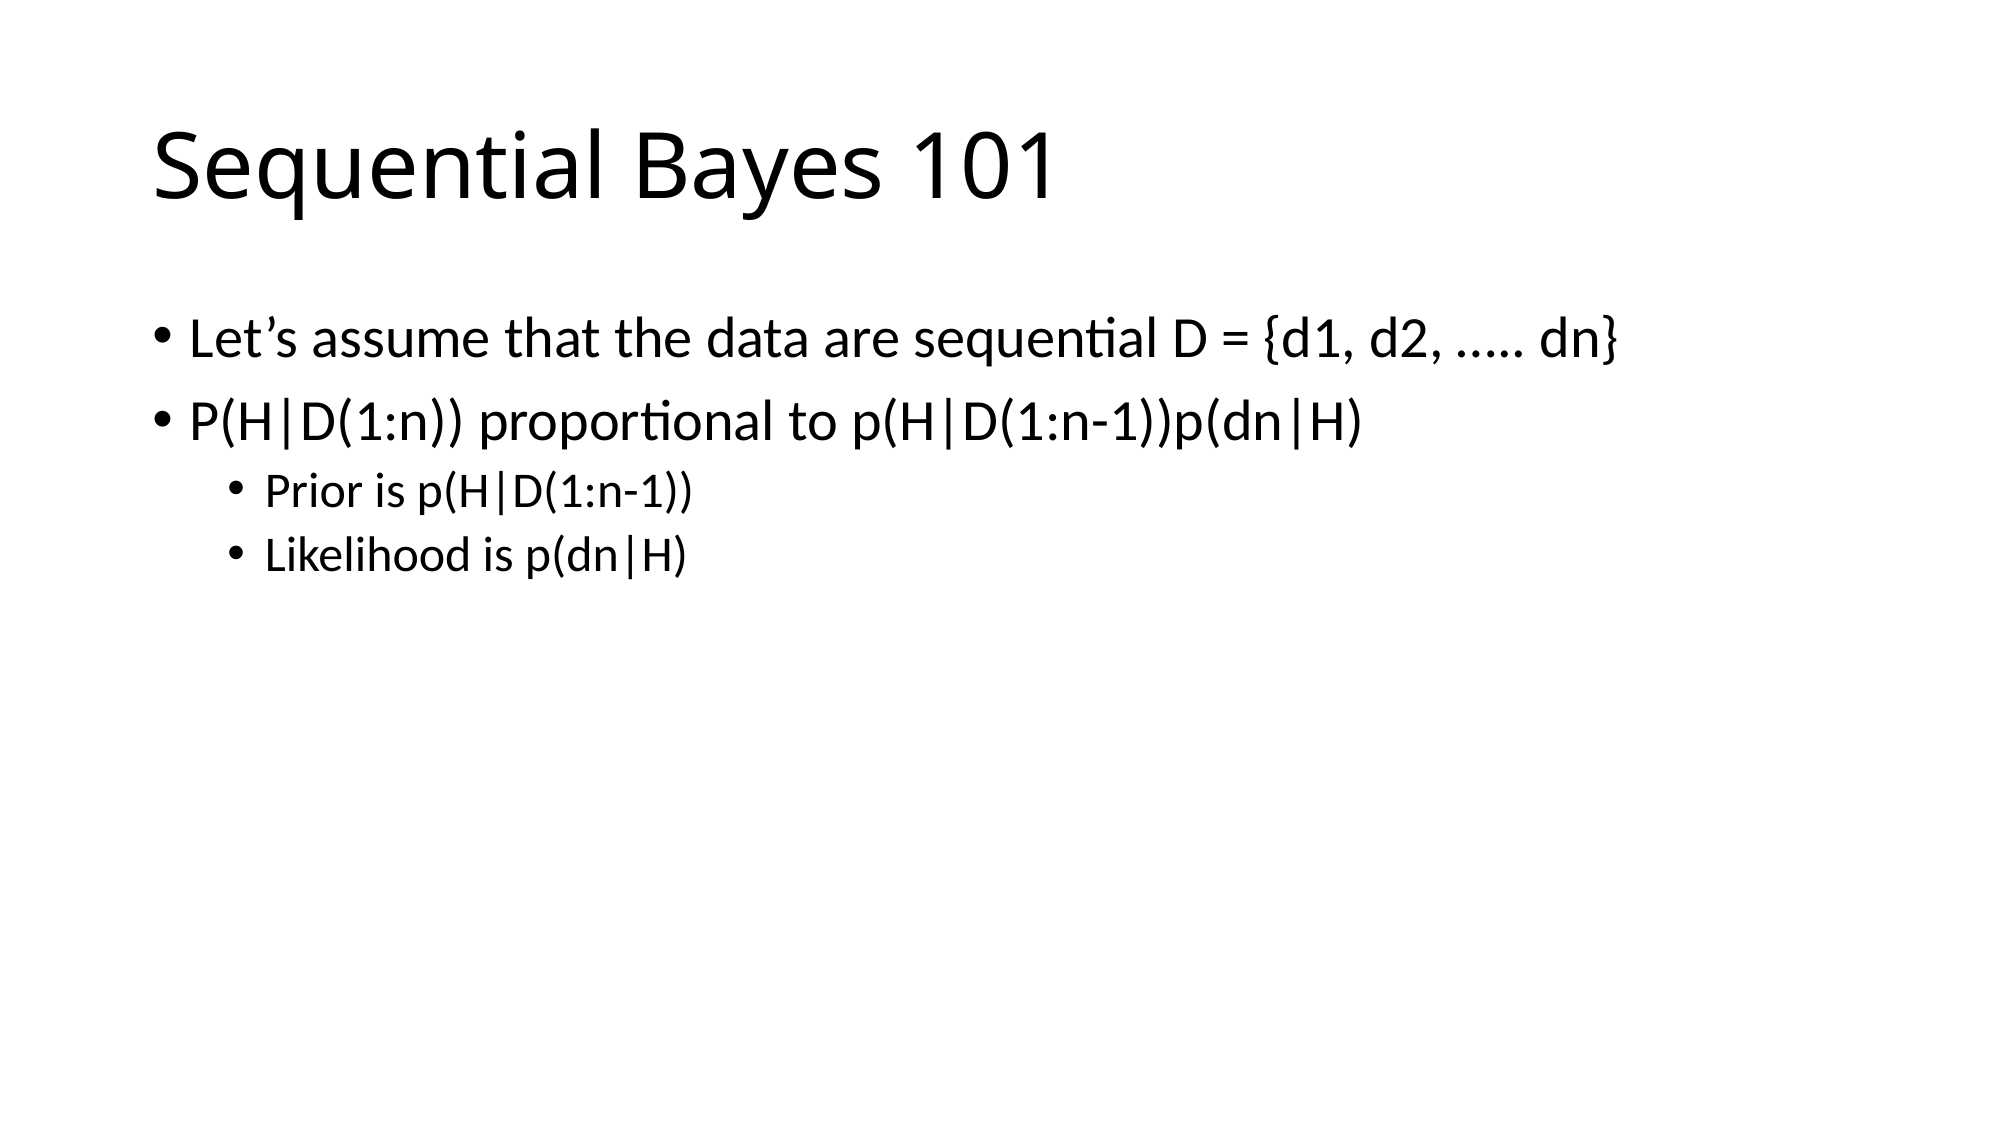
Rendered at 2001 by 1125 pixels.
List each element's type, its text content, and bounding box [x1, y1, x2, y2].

title Sequential Bayes 101 [137, 59, 1863, 278]
list Let’s assume that the data are sequential D = {d1, d2, ….. dn} P(H|D(1:n)) proportional to p(H|D(1:n-1))p(dn|H) Prior is p(H|D(1:n-1)) Likelihood is p(dn|H) [137, 299, 1863, 1014]
